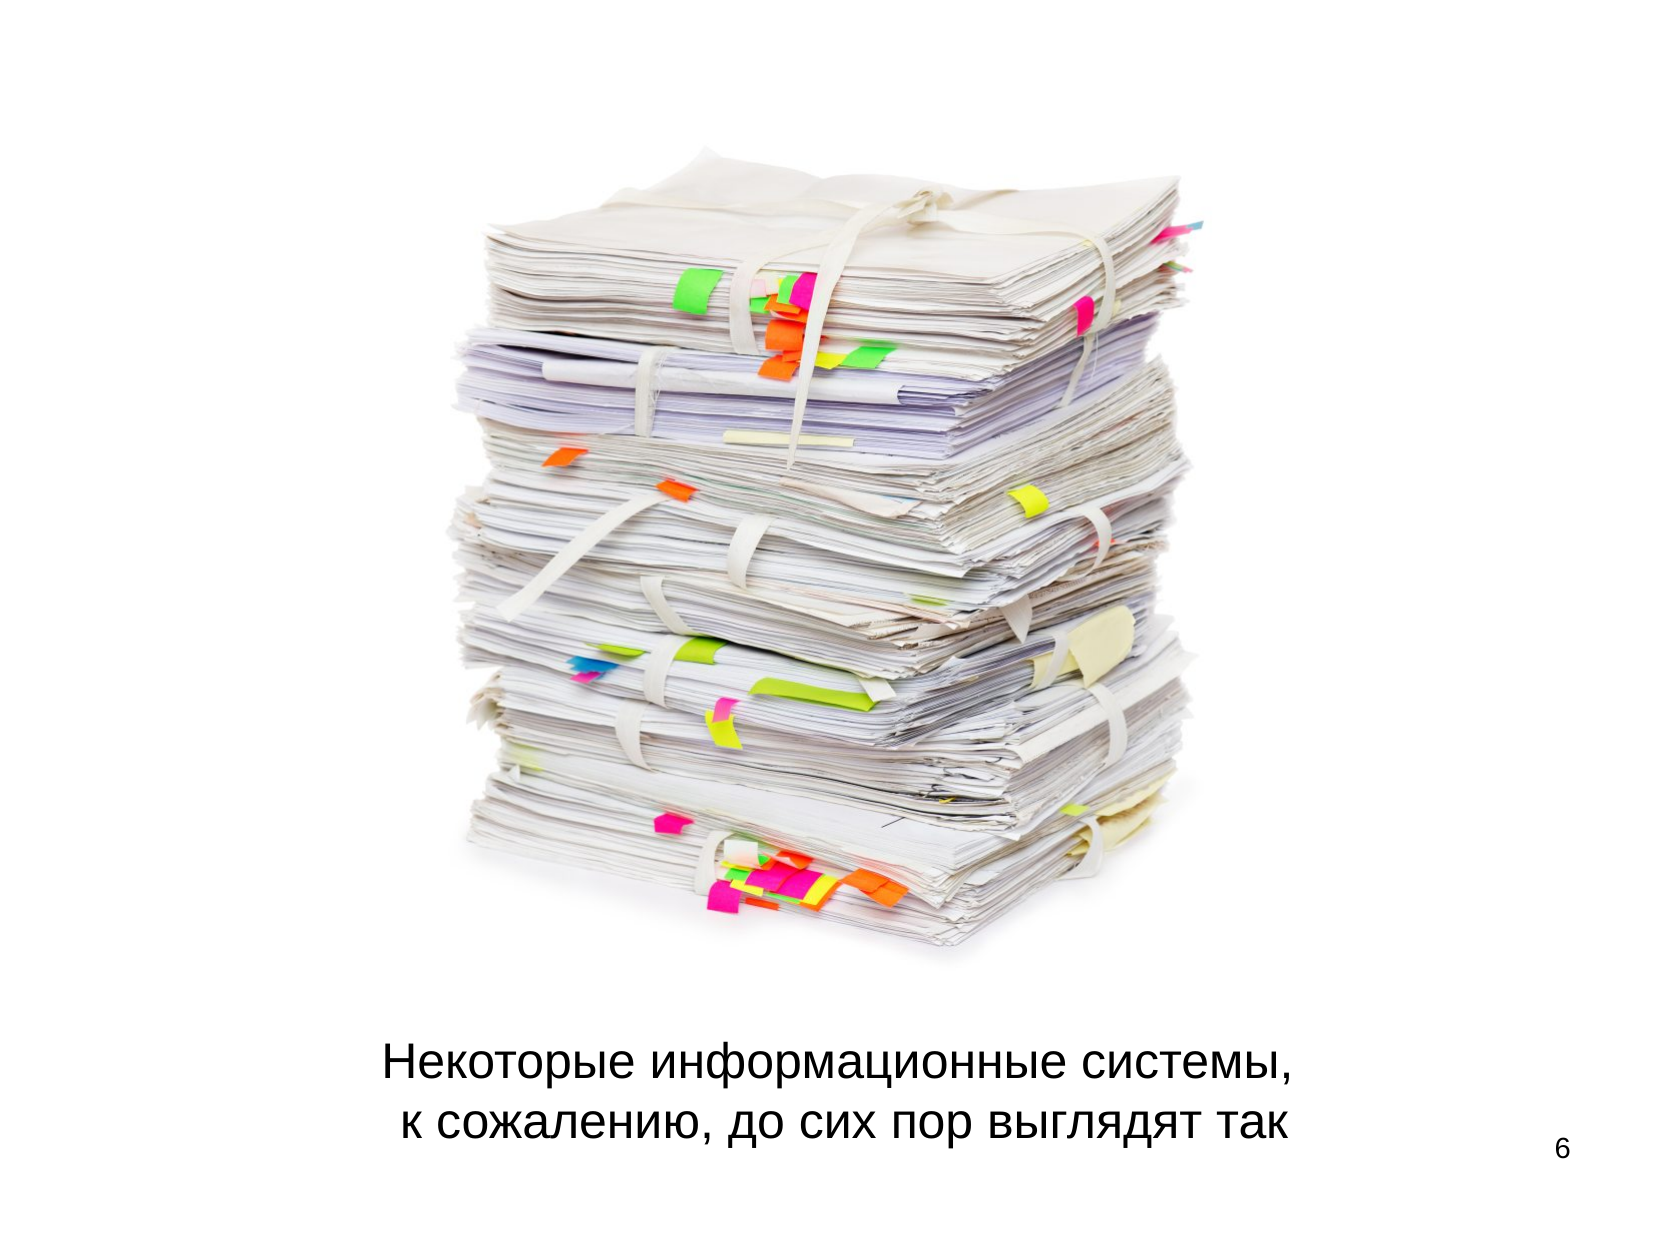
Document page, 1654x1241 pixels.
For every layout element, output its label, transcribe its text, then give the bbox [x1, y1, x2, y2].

text_box Некоторые информационные системы, к сожалению, до сих пор выглядят так [153, 1021, 1536, 1157]
picture [330, 46, 1332, 997]
slide_number 6 [1185, 1129, 1571, 1216]
